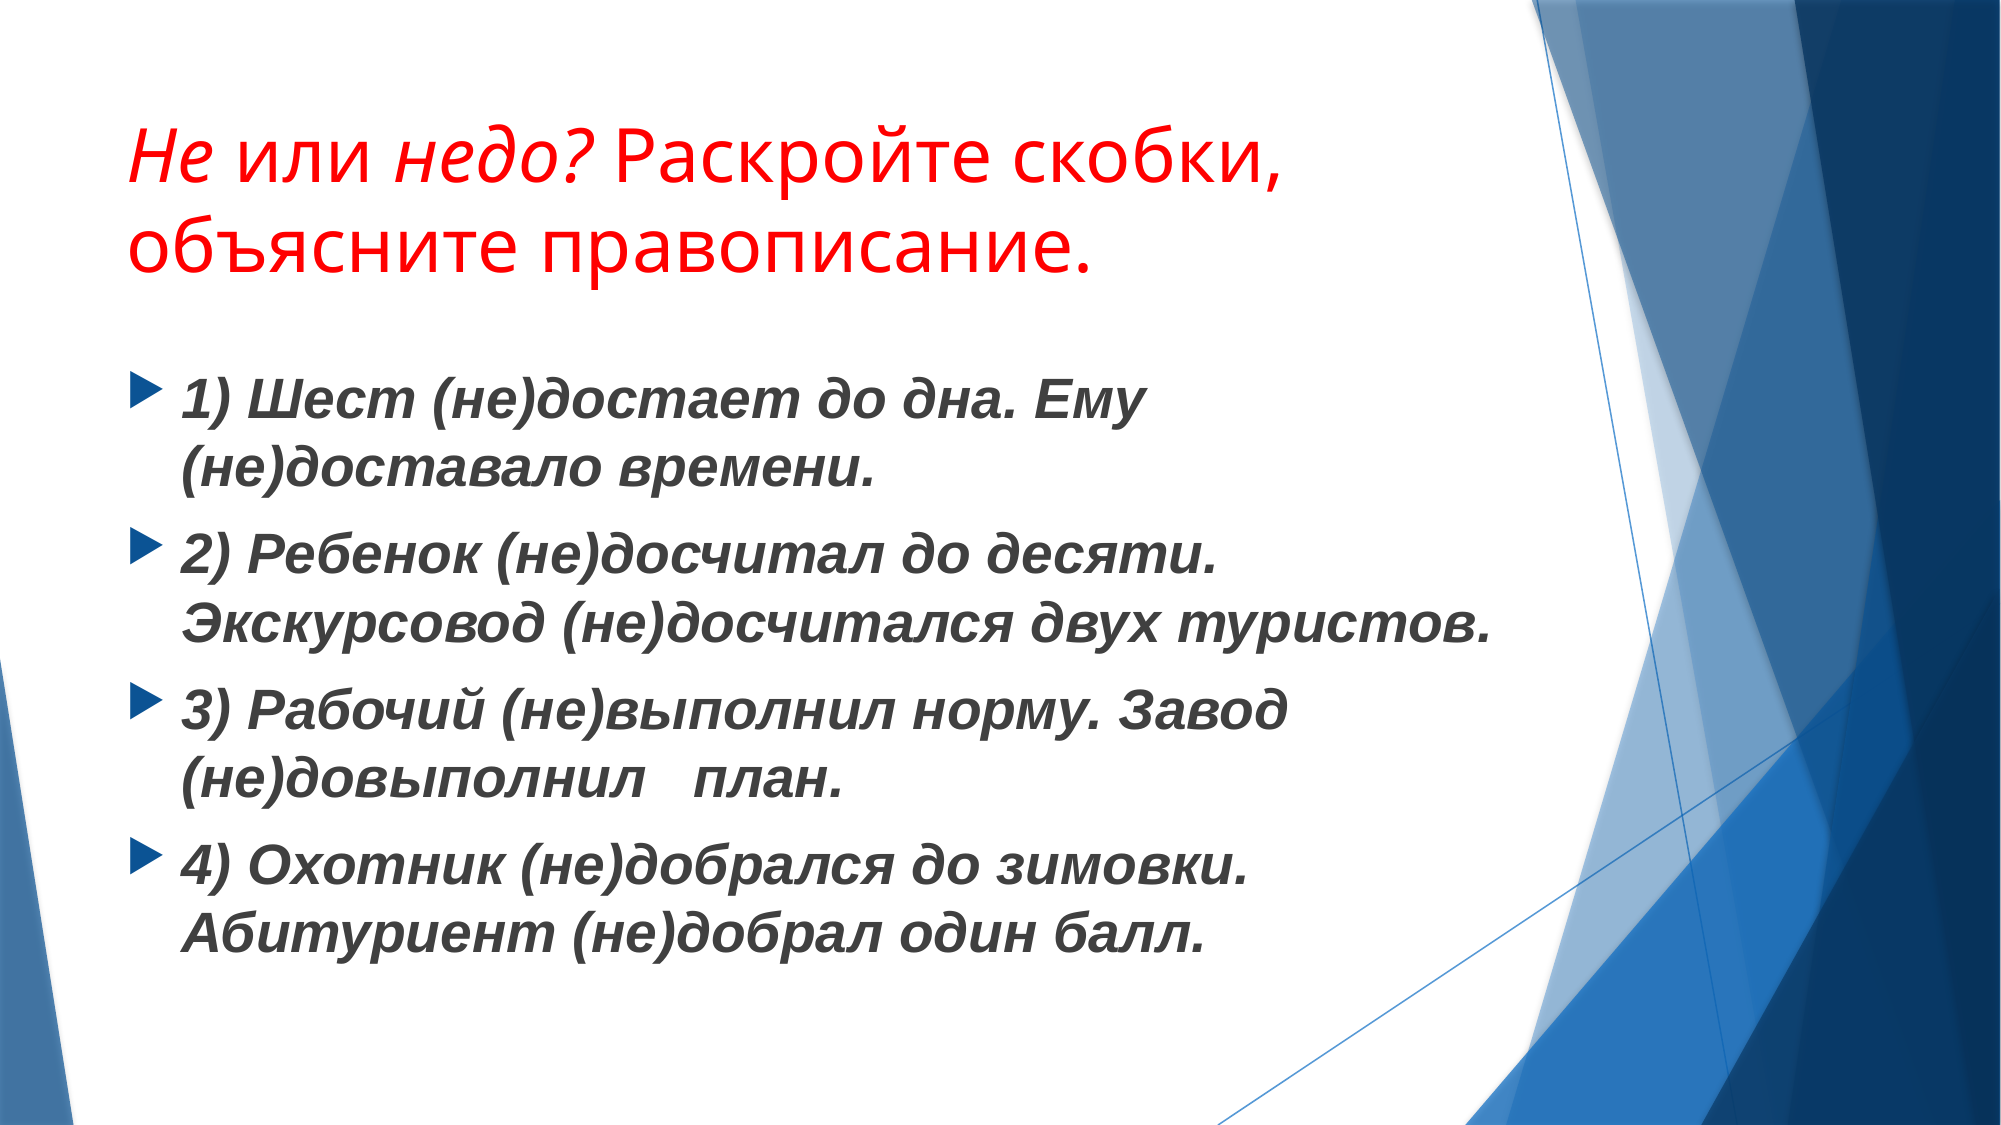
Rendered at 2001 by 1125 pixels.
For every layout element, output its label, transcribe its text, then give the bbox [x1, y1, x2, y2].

list 1) Шест (не)достает до дна. Ему (не)доставало времени. 2) Ребенок (не)досчитал до десяти. Экскурсовод (не)досчитался двух туристов. 3) Рабочий (не)выполнил норму. Завод (не)довыполнил план. 4) Охотник (не)добрался до зимовки. Абитуриент (не)добрал один балл. [111, 354, 1522, 1039]
title Не или недо? Раскройте скобки, объясните правописание. [111, 99, 1522, 317]
